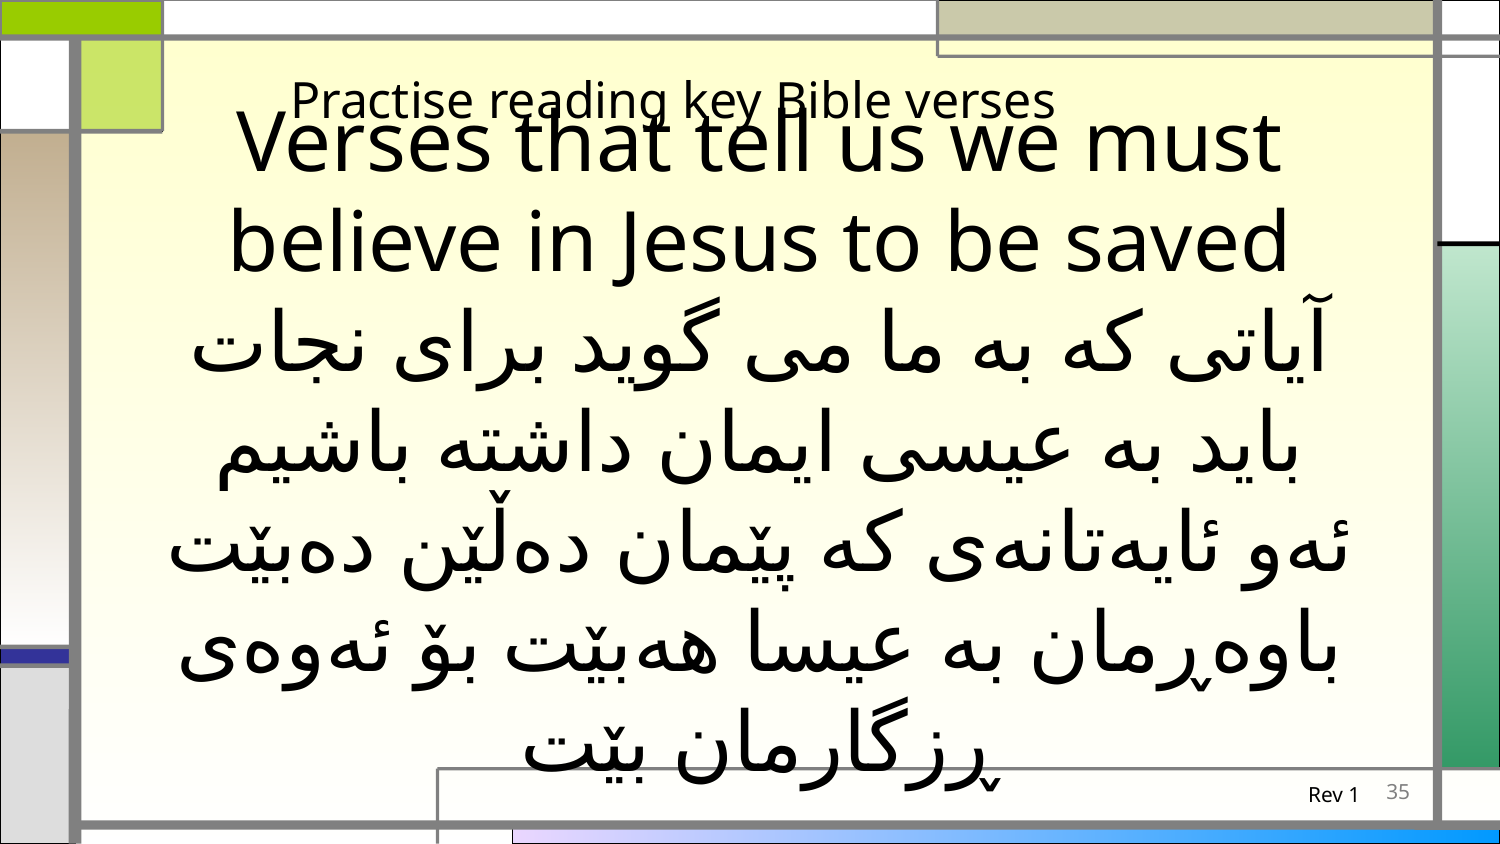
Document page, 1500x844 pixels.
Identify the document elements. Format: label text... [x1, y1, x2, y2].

list Verses that tell us we must believe in Jesus to be saved آیاتی که به ما می گوید برای نجات باید به عیسی ایمان داشته باشیم ئەو ئایەتانەی کە پێمان دەڵێن دەبێت باوەڕمان بە عیسا هەبێت بۆ ئەوەی ڕزگارمان بێت [134, 184, 1387, 692]
text_box Rev 1 [1293, 774, 1387, 814]
slide_number 35 [1074, 771, 1425, 819]
text_box Practise reading key Bible verses [147, 15, 1199, 181]
